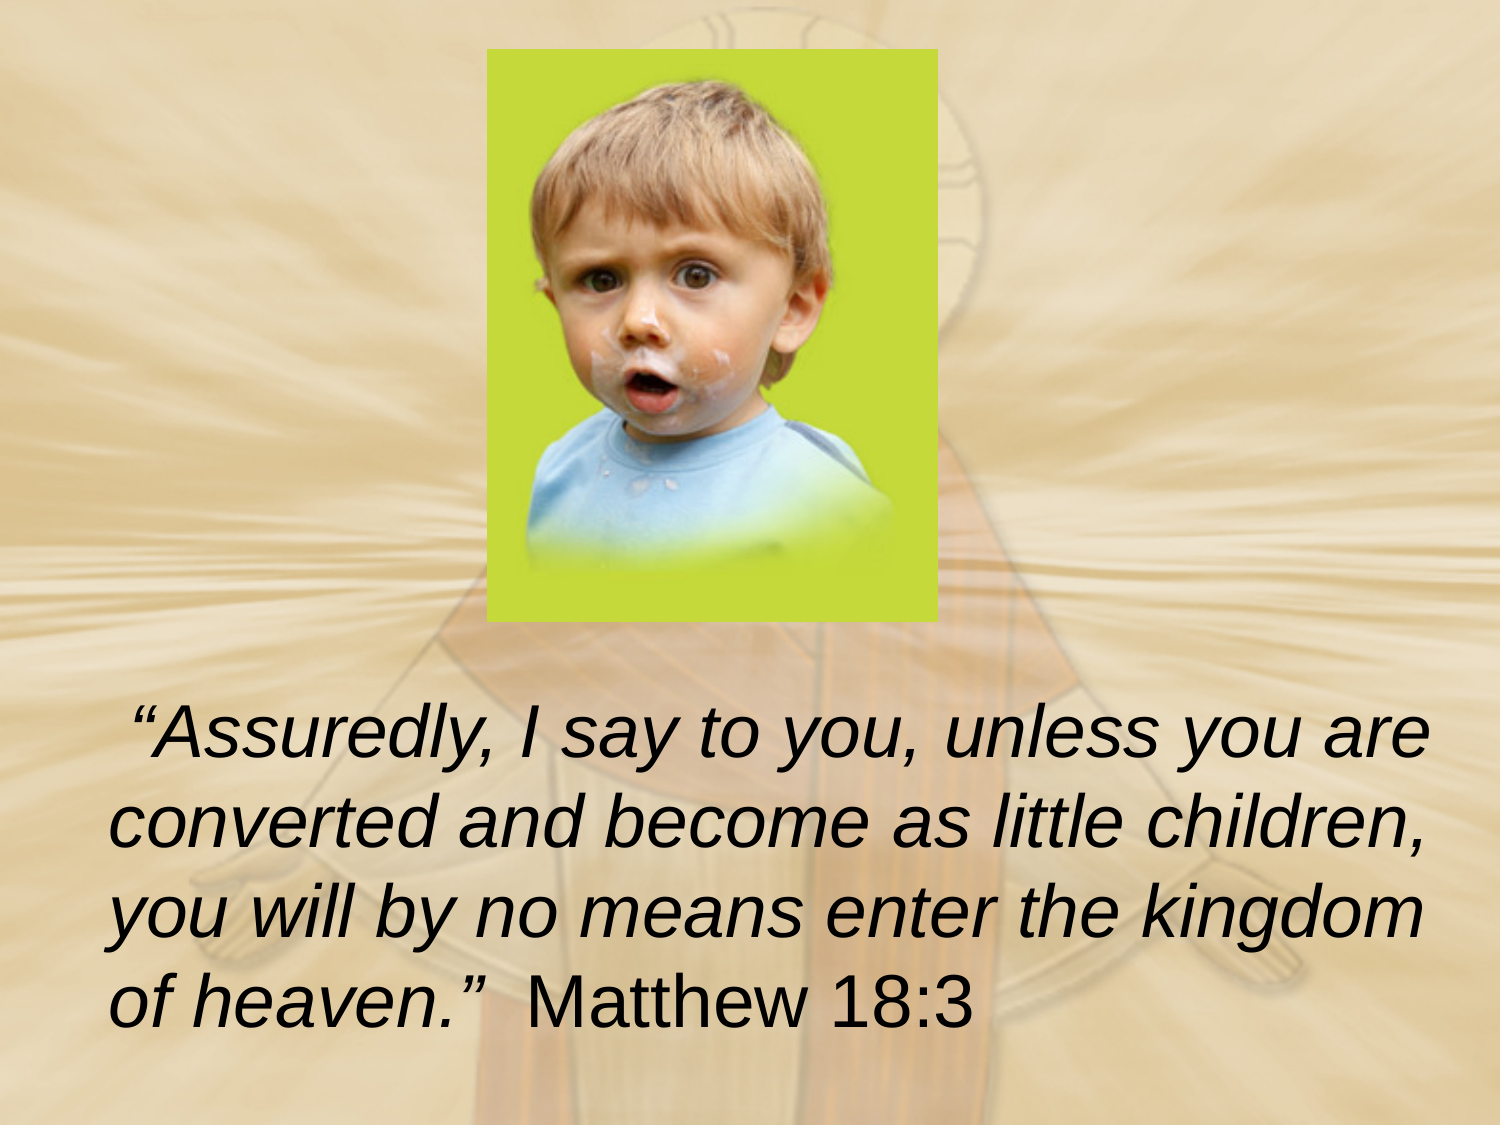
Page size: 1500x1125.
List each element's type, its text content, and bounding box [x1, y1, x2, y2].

picture [0, 0, 1500, 1125]
list “Assuredly, I say to you, unless you are converted and become as little children, you will by no means enter the kingdom of heaven.” Matthew 18:3 [37, 674, 1488, 1076]
